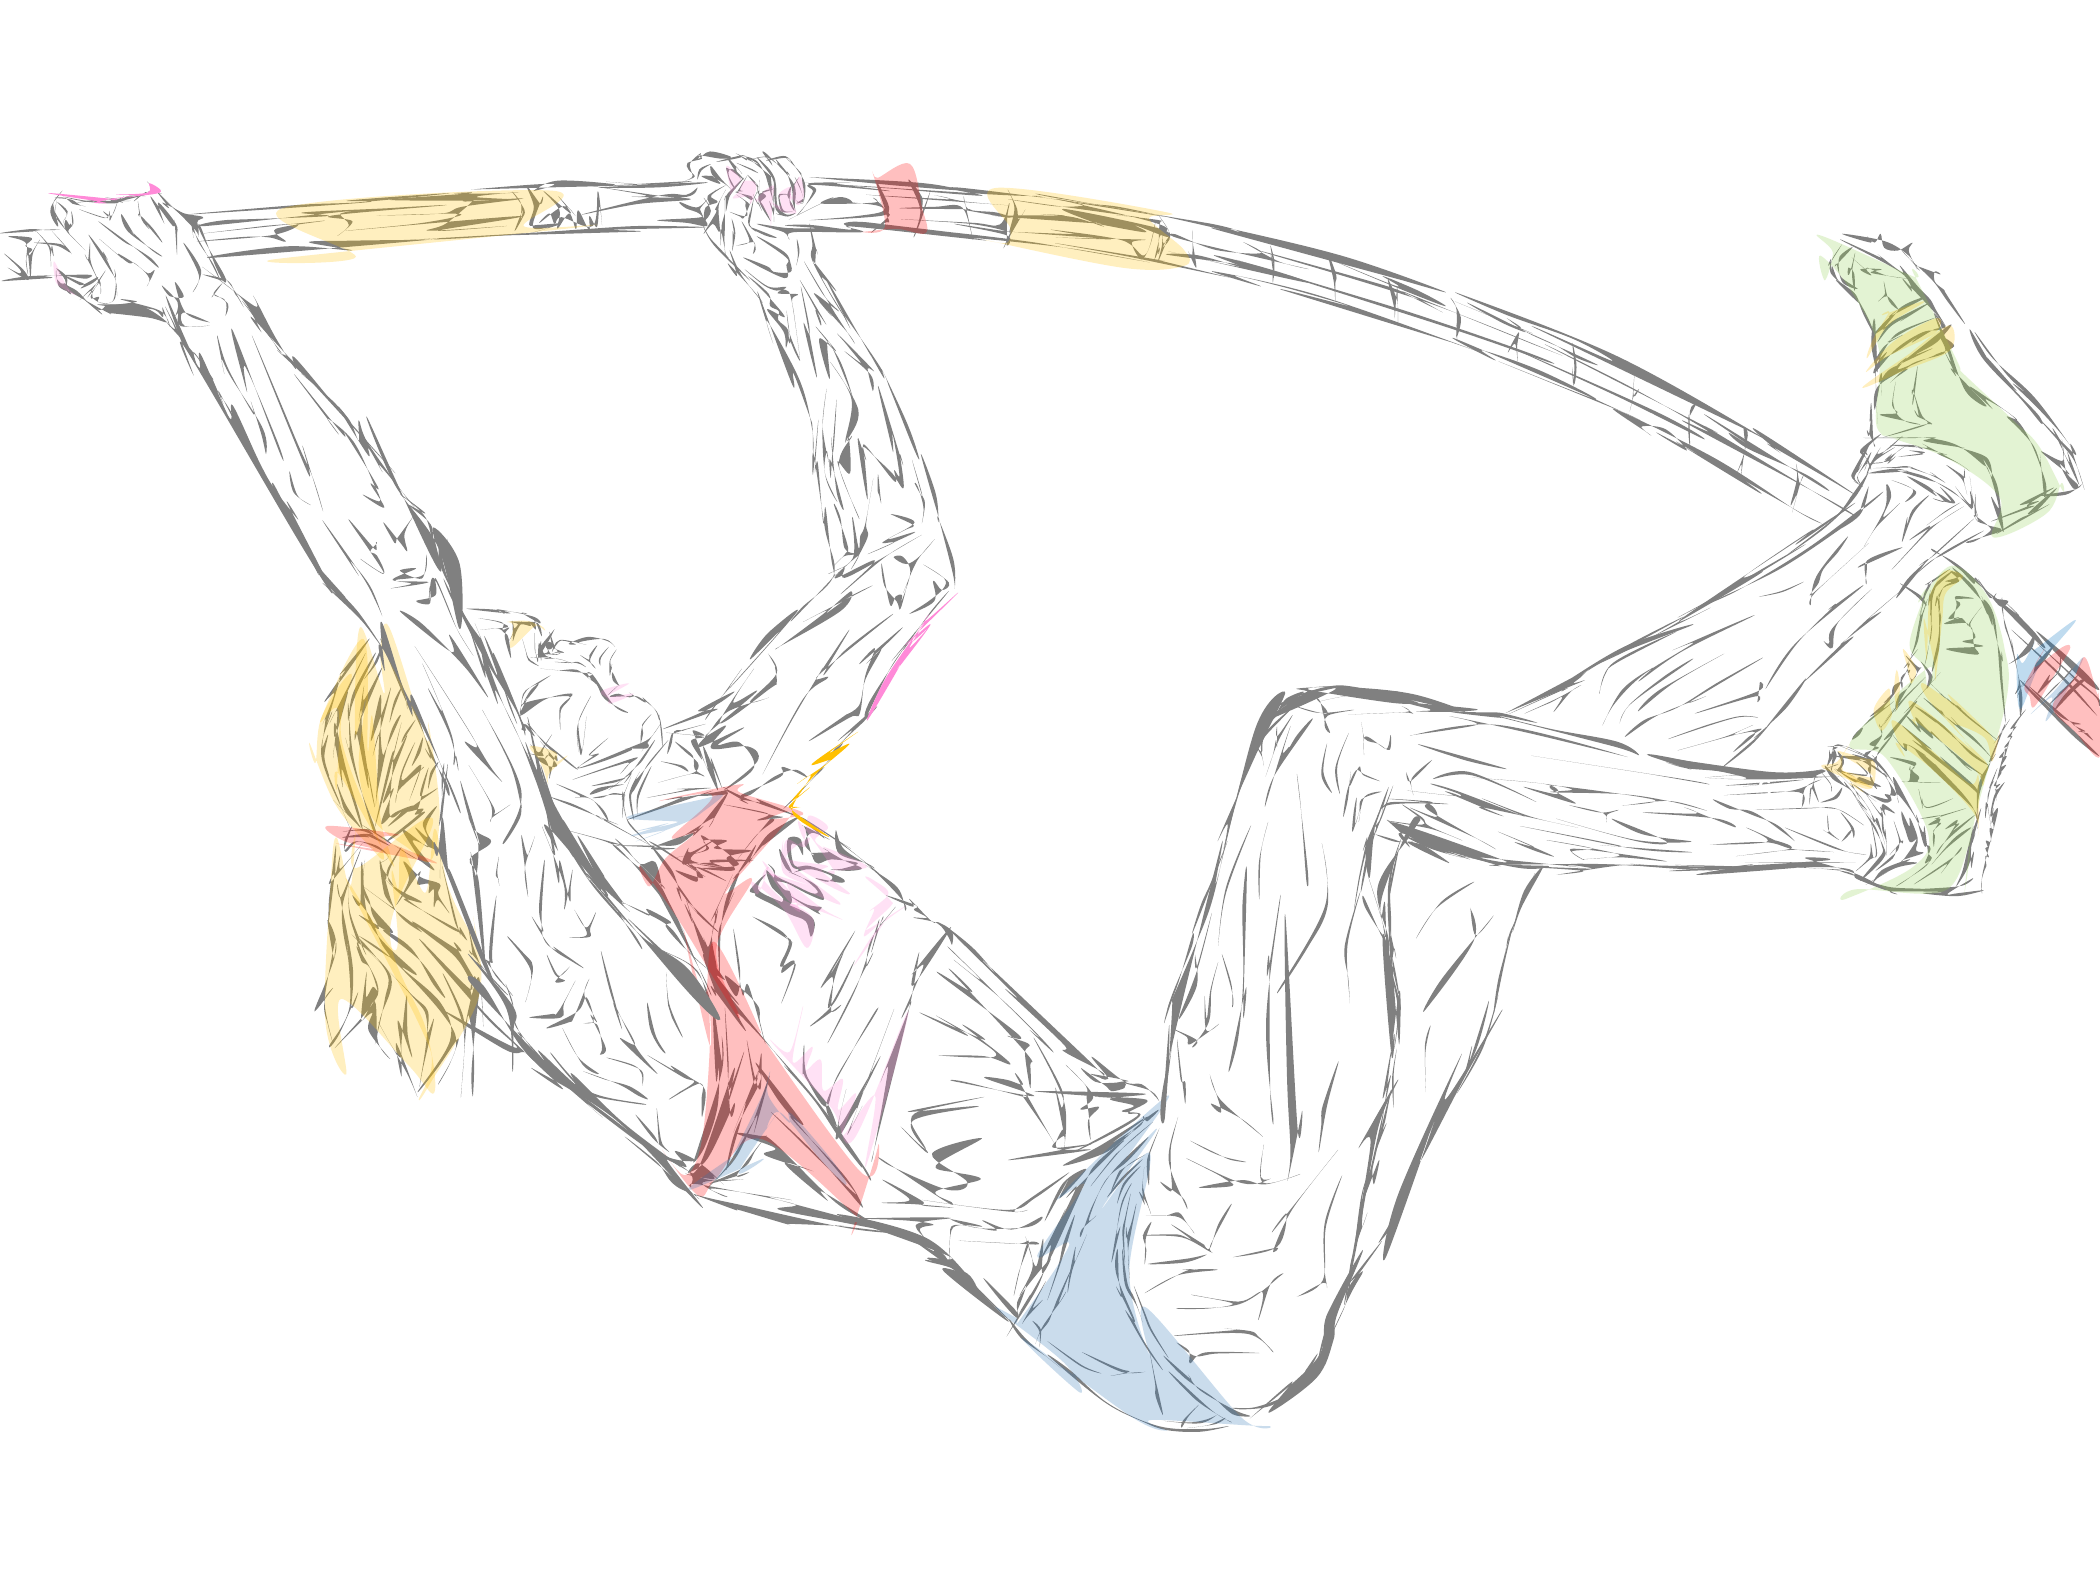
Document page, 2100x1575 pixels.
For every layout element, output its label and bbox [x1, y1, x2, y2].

picture [1, 88, 2100, 1434]
